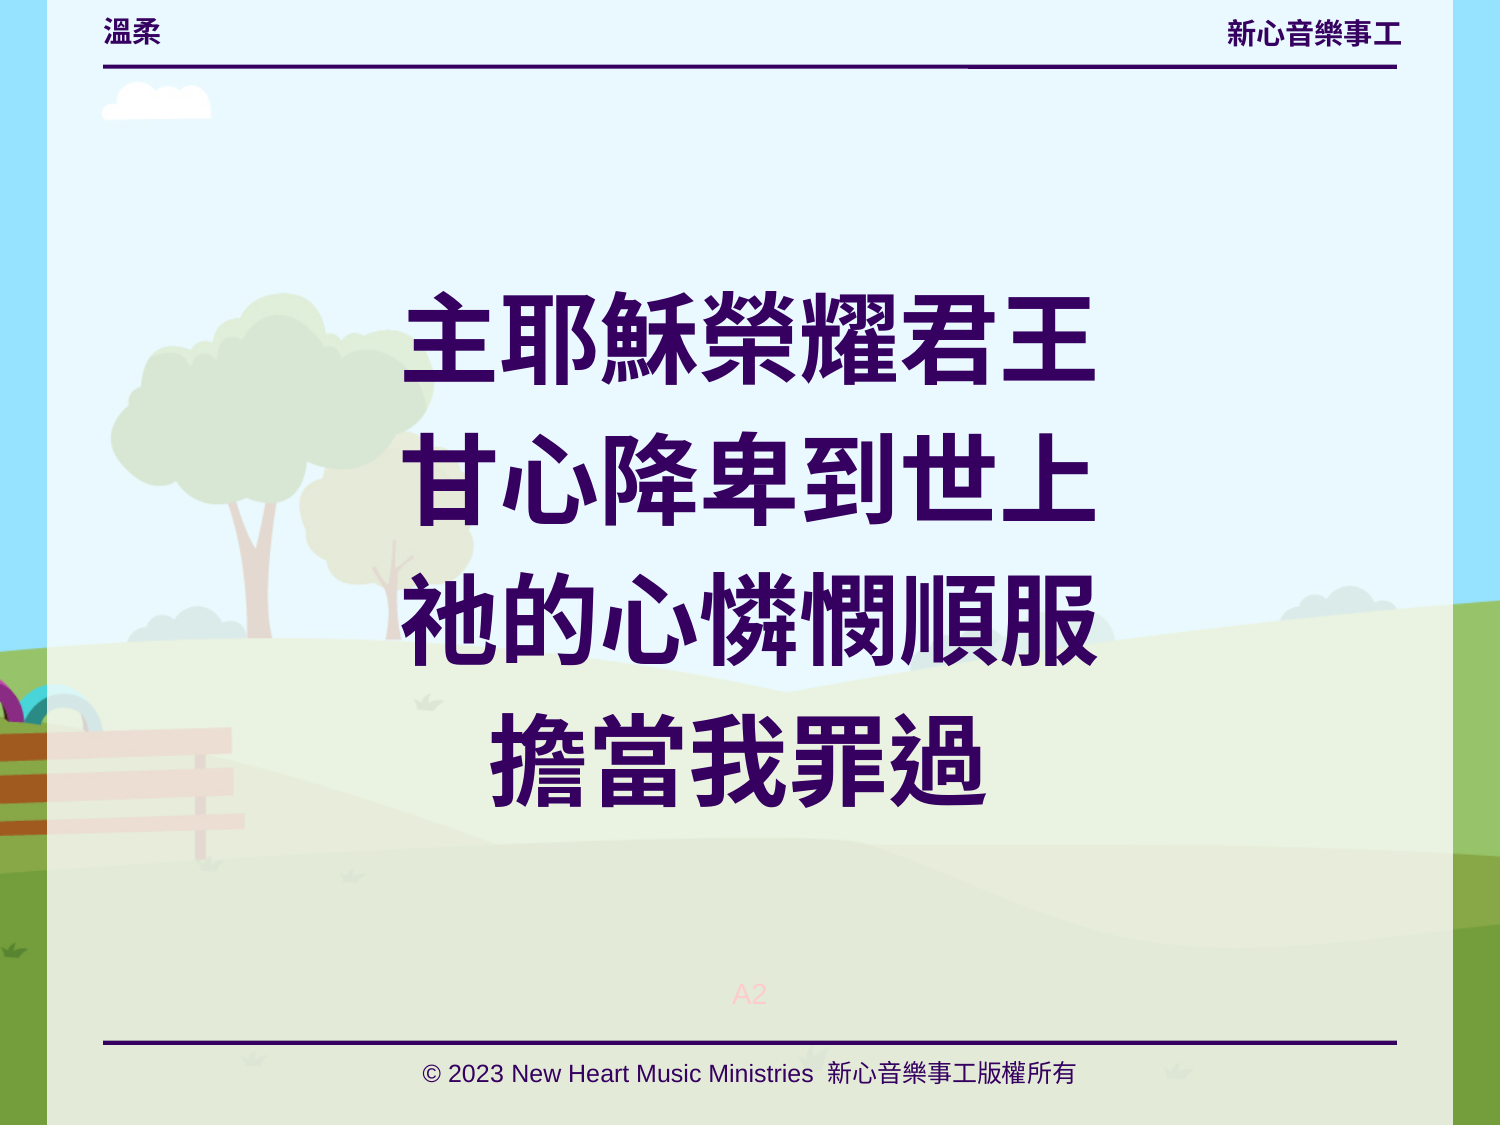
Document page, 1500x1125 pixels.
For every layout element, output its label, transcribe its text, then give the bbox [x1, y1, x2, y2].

list 主耶穌榮耀君王 甘心降卑到世上 祂的心憐憫順服 擔當我罪過 [103, 81, 1397, 968]
picture [1453, 0, 1500, 1125]
title 溫柔 [103, 6, 1113, 59]
text_box A2 [103, 968, 1397, 1018]
picture [0, 0, 47, 1125]
footer © 2023 New Heart Music Ministries 新心音樂事工版權所有 [103, 1042, 1397, 1103]
